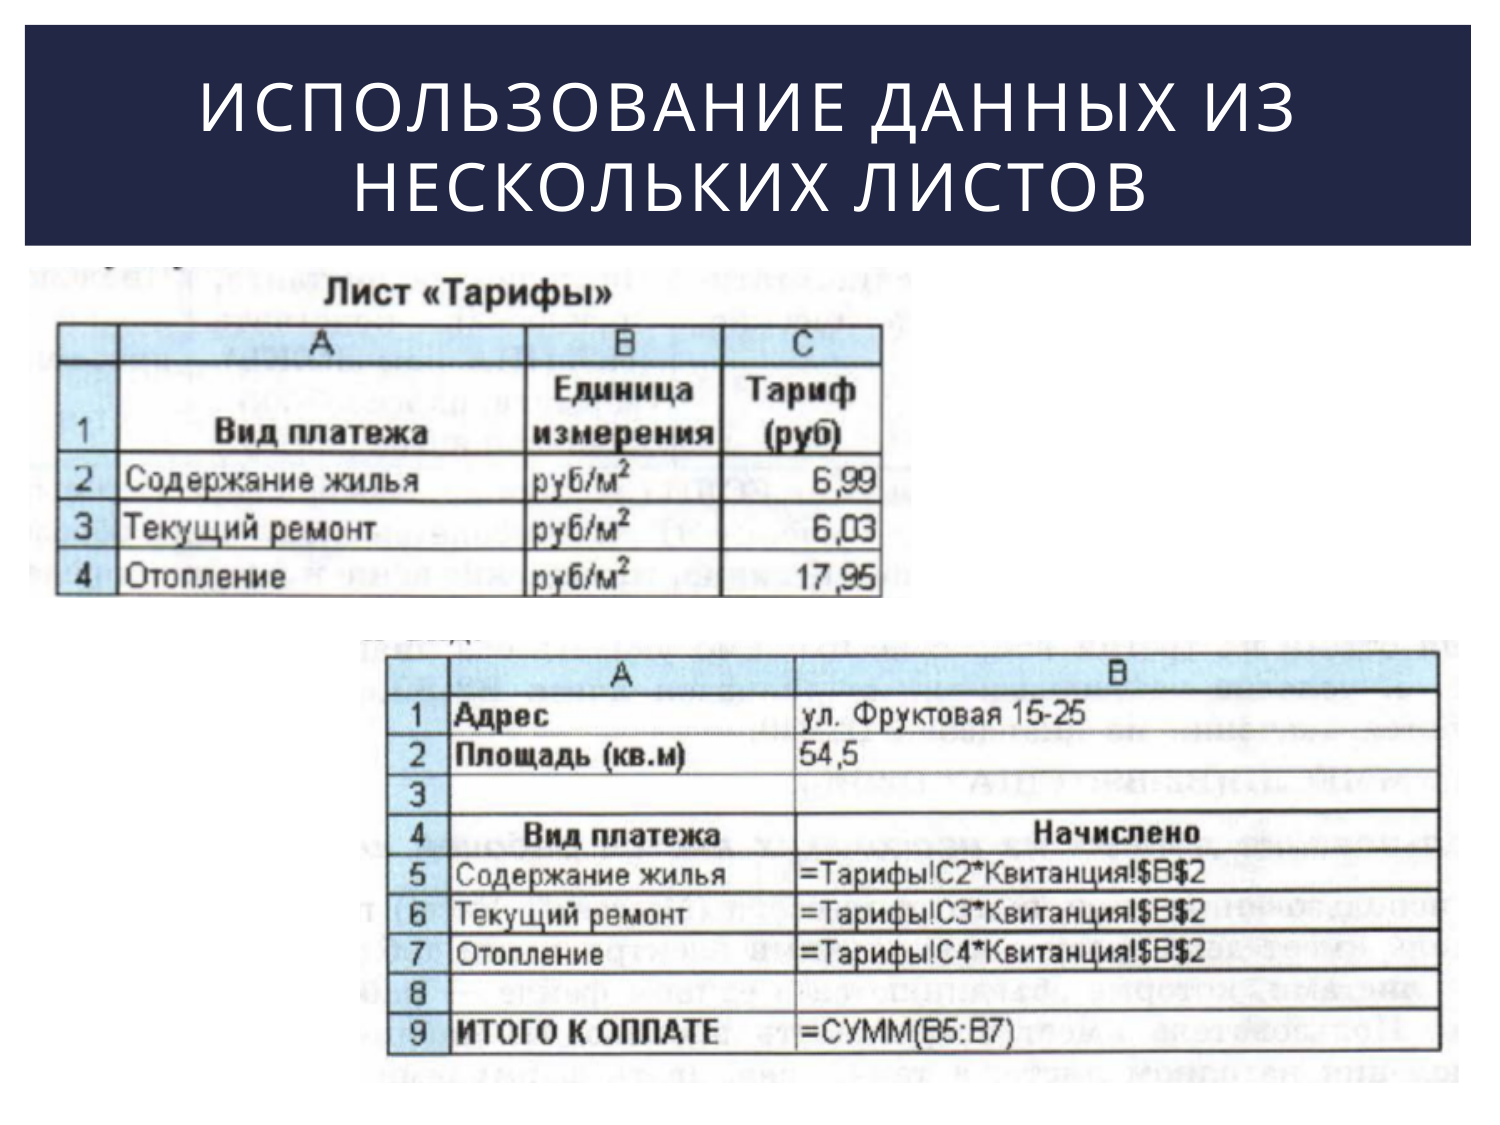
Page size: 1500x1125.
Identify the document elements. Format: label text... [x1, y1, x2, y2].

picture [29, 266, 912, 599]
picture [359, 639, 1459, 1083]
title Использование данных из нескольких листов [62, 58, 1438, 232]
